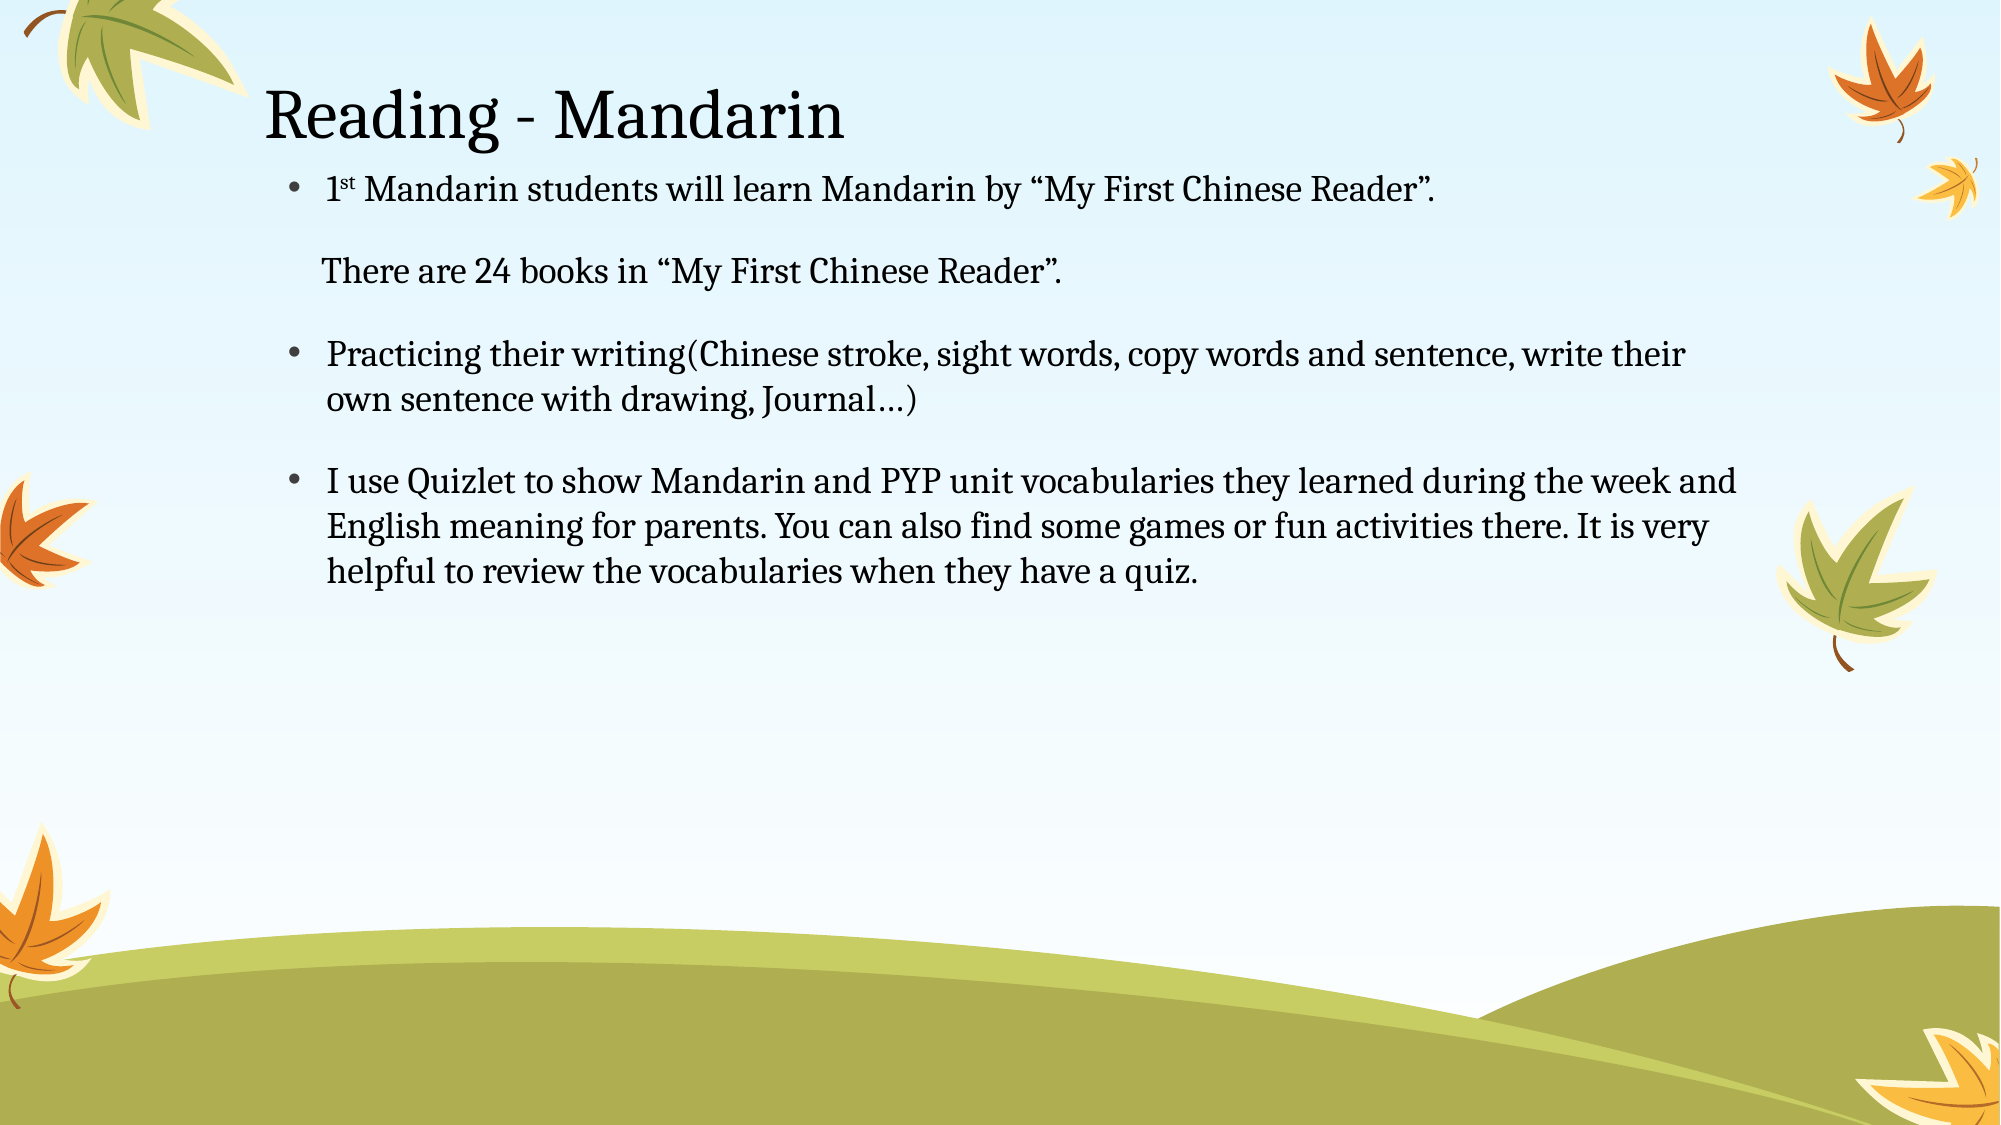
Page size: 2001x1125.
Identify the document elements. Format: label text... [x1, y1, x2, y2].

title Reading - Mandarin [249, 12, 1749, 162]
list 1st Mandarin students will learn Mandarin by “My First Chinese Reader”. There are 24 books in “My First Chinese Reader”. Practicing their writing(Chinese stroke, sight words, copy words and sentence, write their own sentence with drawing, Journal…) I use Quizlet to show Mandarin and PYP unit vocabularies they learned during the week and English meaning for parents. You can also find some games or fun activities there. It is very helpful to review the vocabularies when they have a quiz. [266, 156, 1767, 1125]
